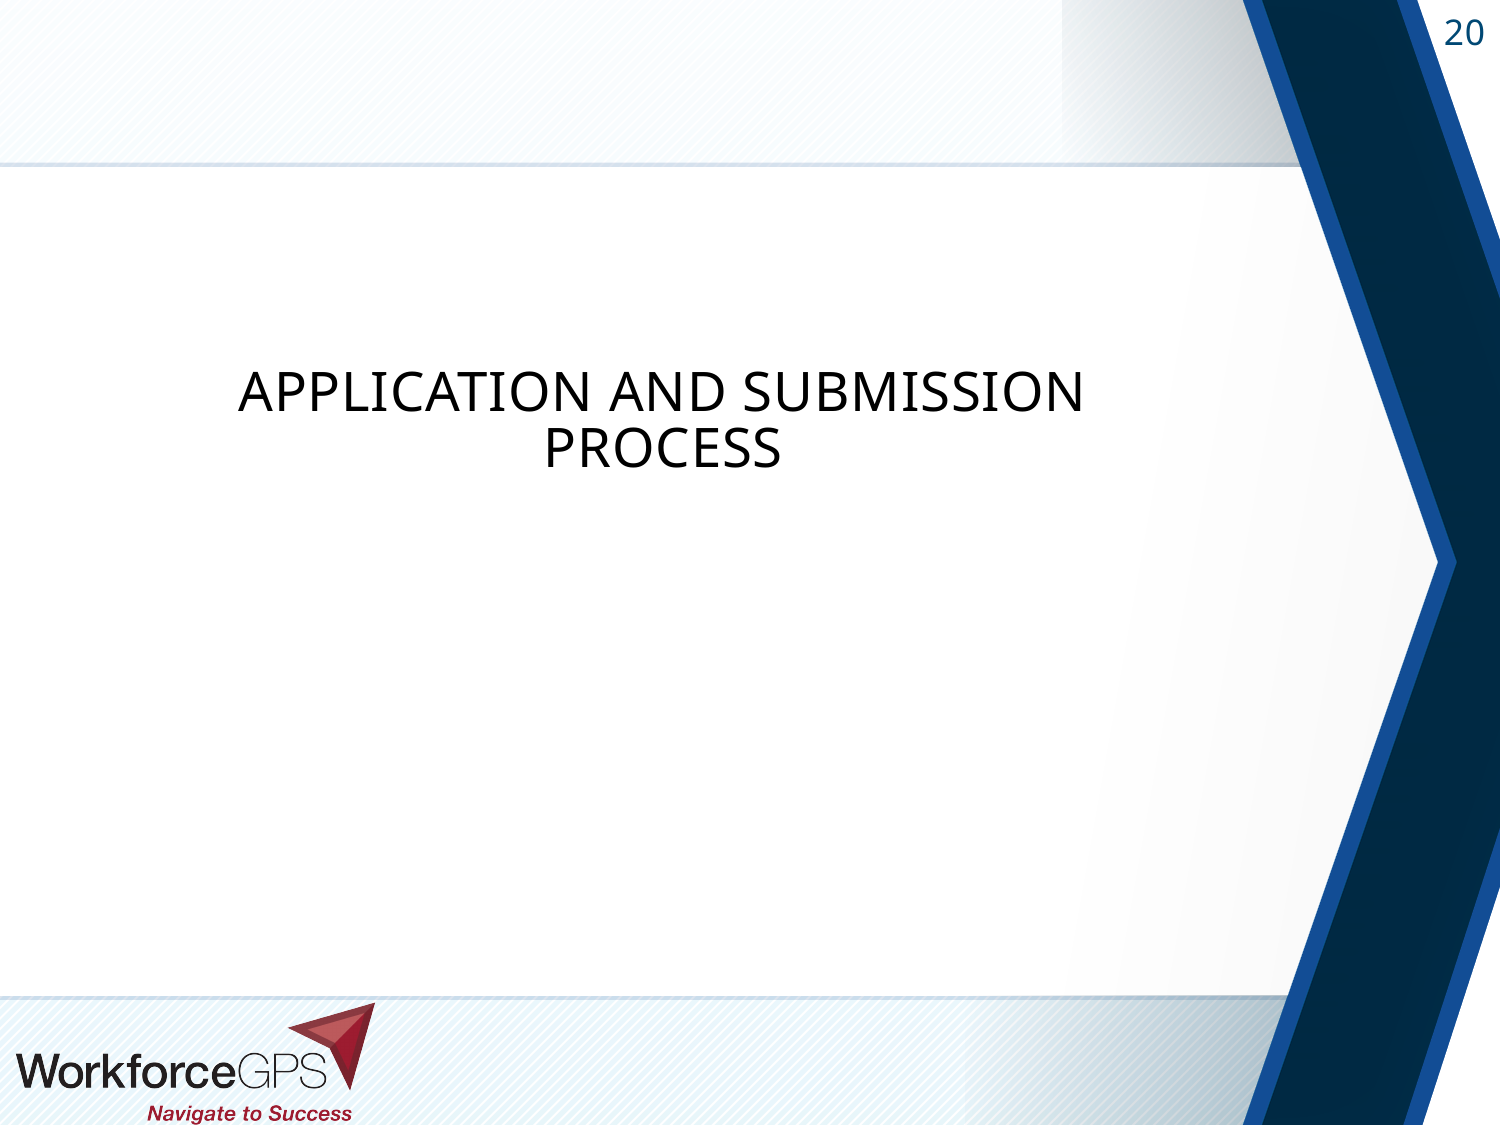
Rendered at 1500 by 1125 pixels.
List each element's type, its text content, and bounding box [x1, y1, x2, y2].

picture [1230, 0, 1500, 1125]
title Application and submission process [96, 359, 1231, 487]
picture [12, 1001, 379, 1125]
